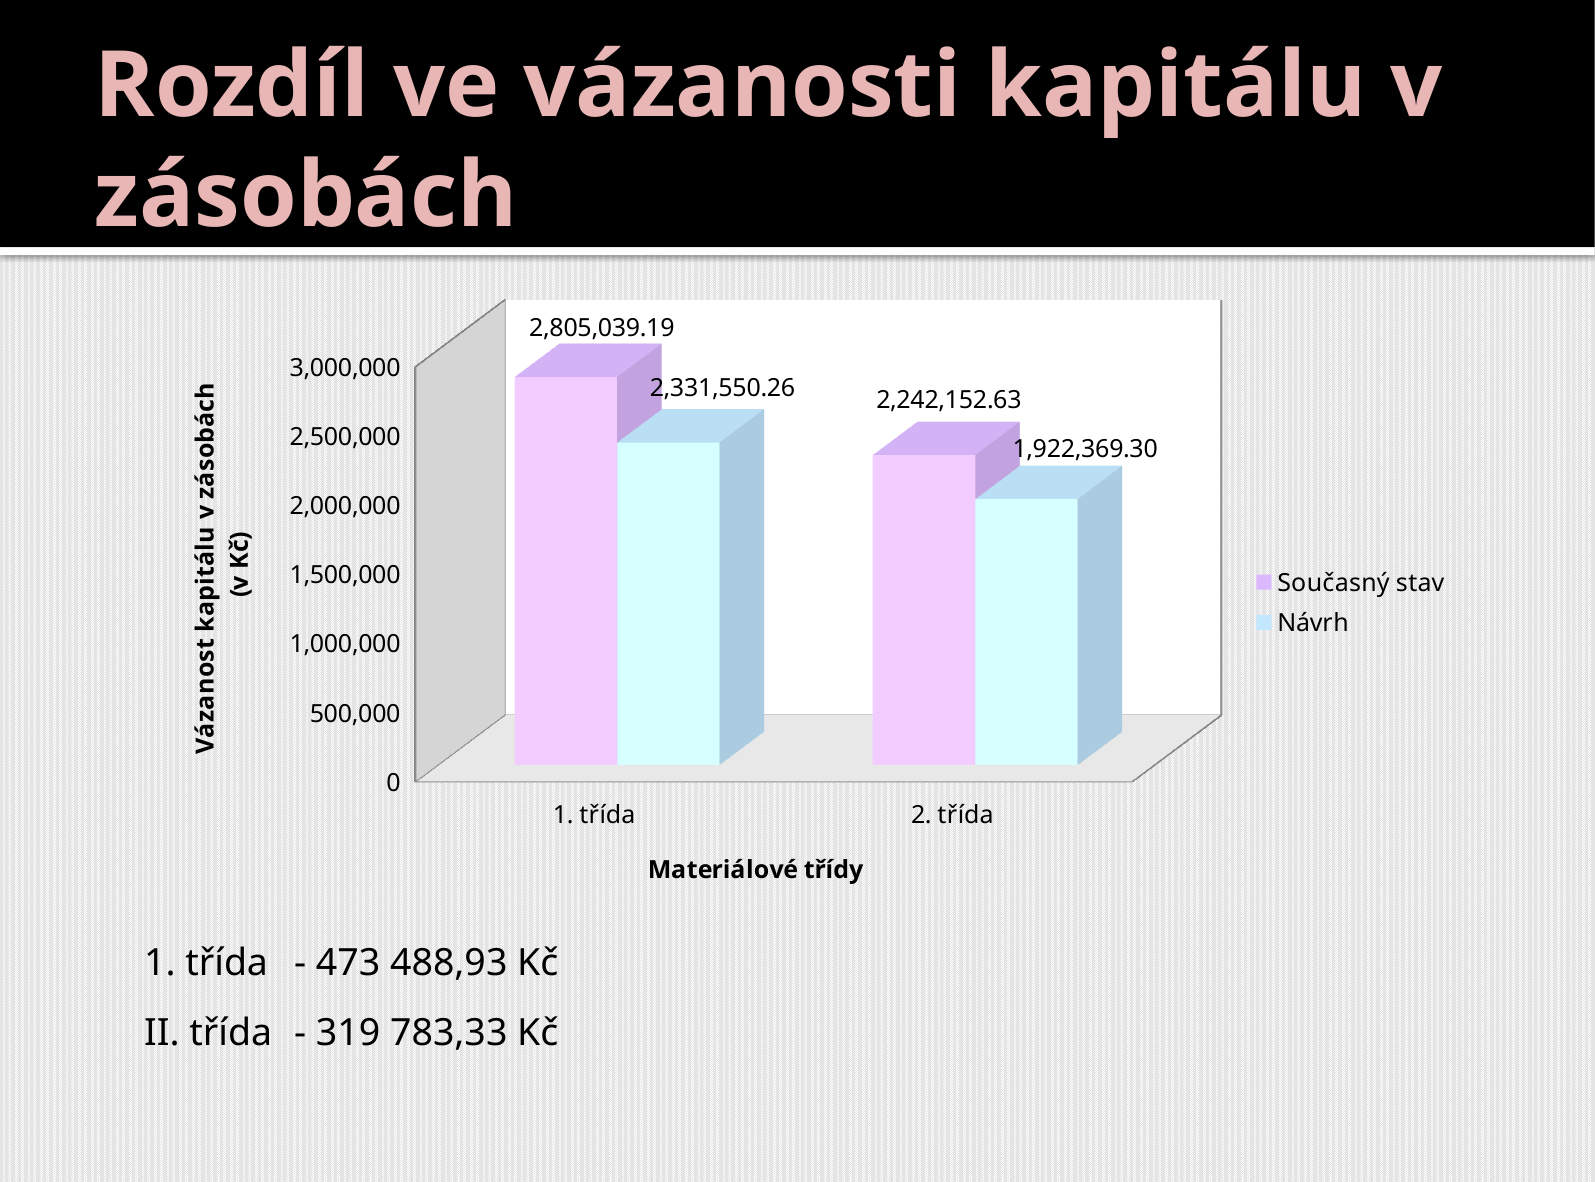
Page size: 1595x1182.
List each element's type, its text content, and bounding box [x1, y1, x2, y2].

chart [152, 285, 1466, 919]
title Rozdíl ve vázanosti kapitálu v zásobách [79, 26, 1595, 243]
text_box 1. třída - 473 488,93 Kč II. třída - 319 783,33 Kč [129, 930, 1501, 1106]
